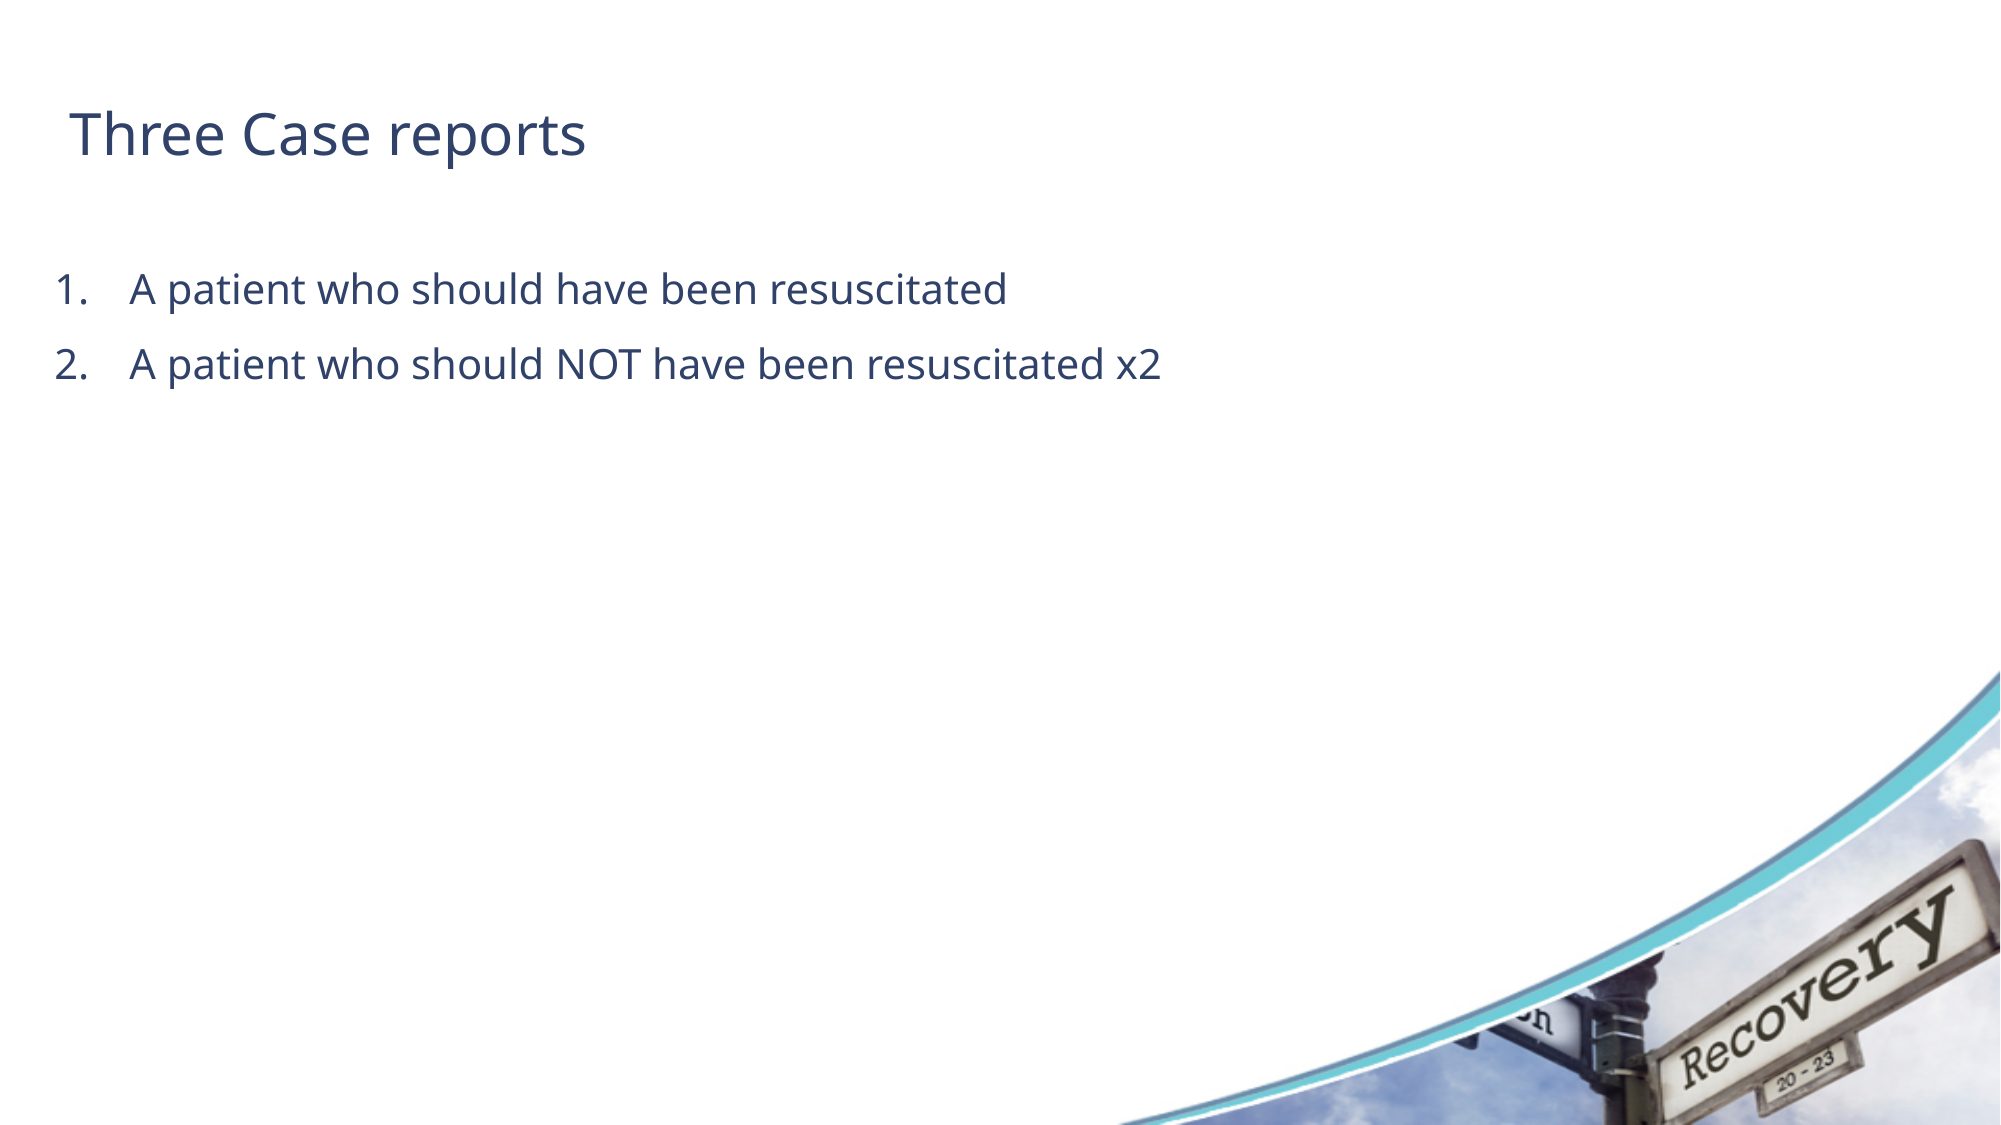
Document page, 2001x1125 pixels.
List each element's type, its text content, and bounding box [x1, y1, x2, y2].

picture [0, 0, 2001, 1125]
list A patient who should have been resuscitated A patient who should NOT have been resuscitated x2 [39, 255, 1900, 1059]
title Three Case reports [39, 37, 1900, 226]
